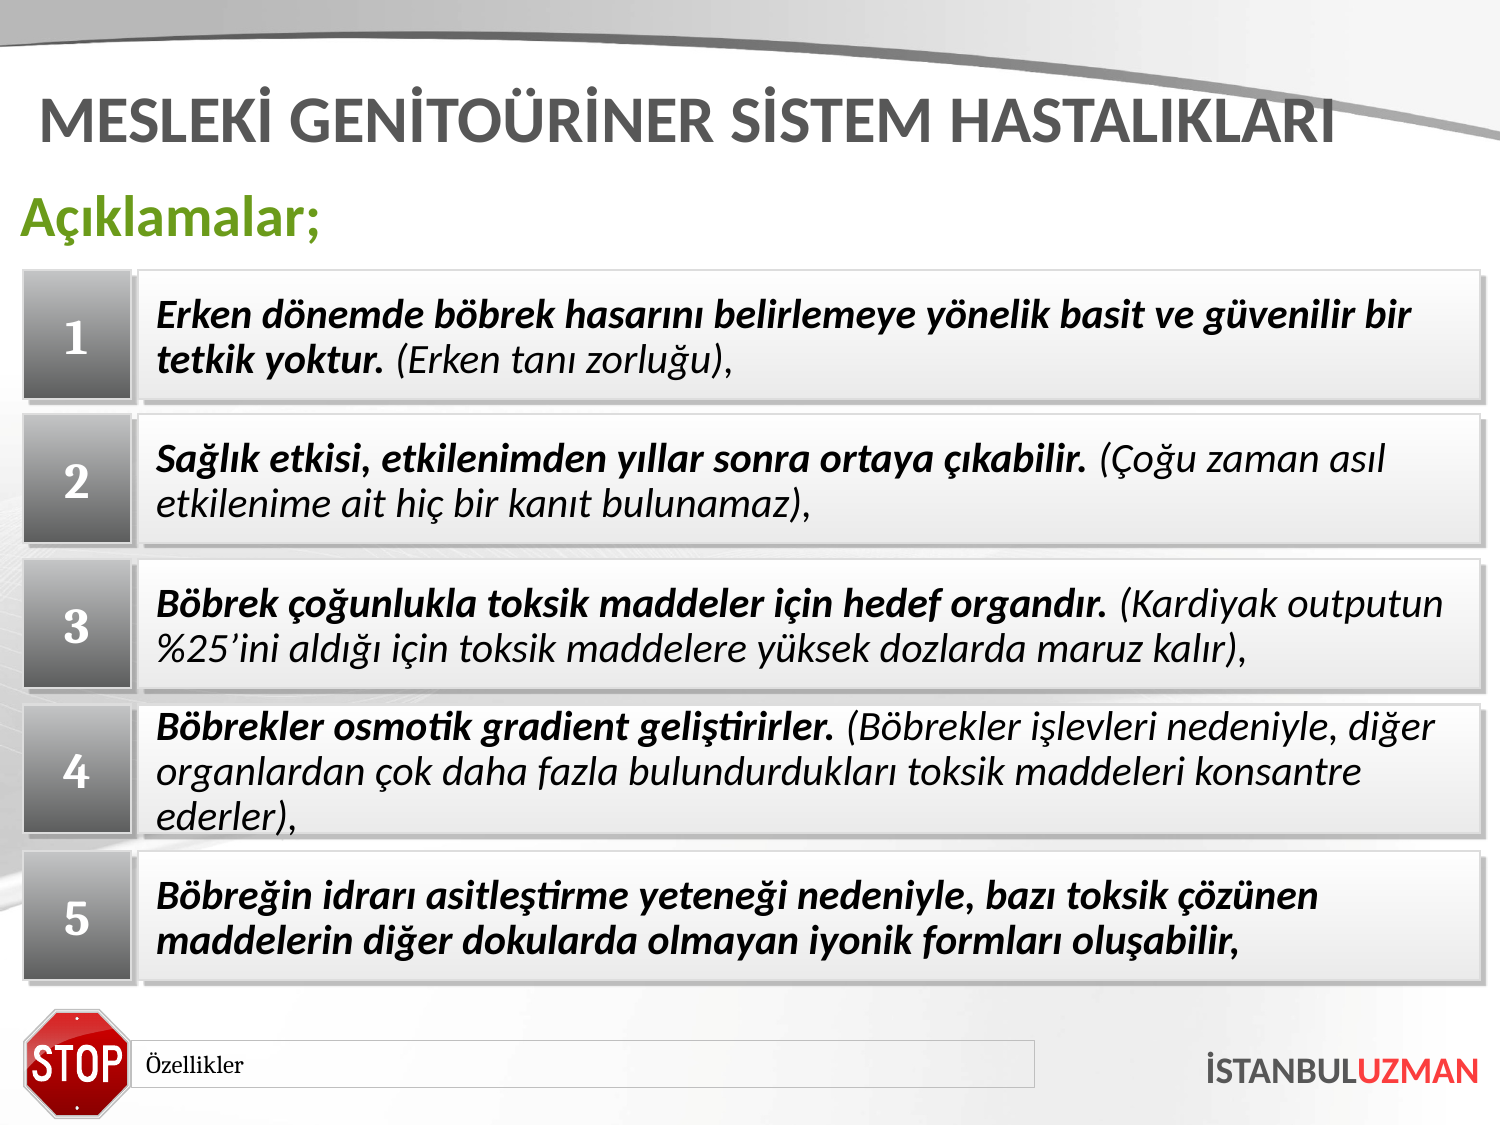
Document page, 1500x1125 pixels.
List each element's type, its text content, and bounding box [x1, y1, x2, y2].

text_box Böbrekler osmotik gradient geliştirirler. (Böbrekler işlevleri nedeniyle, diğer organlardan çok daha fazla bulundurdukları toksik maddeleri konsantre ederler), [138, 704, 1480, 834]
text_box Böbrek çoğunlukla toksik maddeler için hedef organdır. (Kardiyak outputun %25’ini aldığı için toksik maddelere yüksek dozlarda maruz kalır), [138, 559, 1480, 688]
text_box 1 [23, 270, 131, 399]
text_box 3 [23, 559, 131, 688]
picture [0, 0, 1500, 1125]
text_box MESLEKİ GENİTOÜRİNER SİSTEM HASTALIKLARI [38, 67, 1485, 174]
text_box Erken dönemde böbrek hasarını belirlemeye yönelik basit ve güvenilir bir tetkik yoktur. (Erken tanı zorluğu), [138, 270, 1480, 399]
text_box Açıklamalar; [5, 170, 519, 256]
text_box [23, 1009, 1036, 1119]
text_box Sağlık etkisi, etkilenimden yıllar sonra ortaya çıkabilir. (Çoğu zaman asıl etkilenime ait hiç bir kanıt bulunamaz), [138, 413, 1480, 543]
text_box 5 [23, 851, 131, 981]
text_box 2 [23, 413, 131, 543]
text_box Böbreğin idrarı asitleştirme yeteneği nedeniyle, bazı toksik çözünen maddelerin diğer dokularda olmayan iyonik formları oluşabilir, [138, 851, 1480, 981]
text_box 4 [23, 704, 131, 834]
text_box İSTANBULUZMAN [1133, 1046, 1480, 1125]
